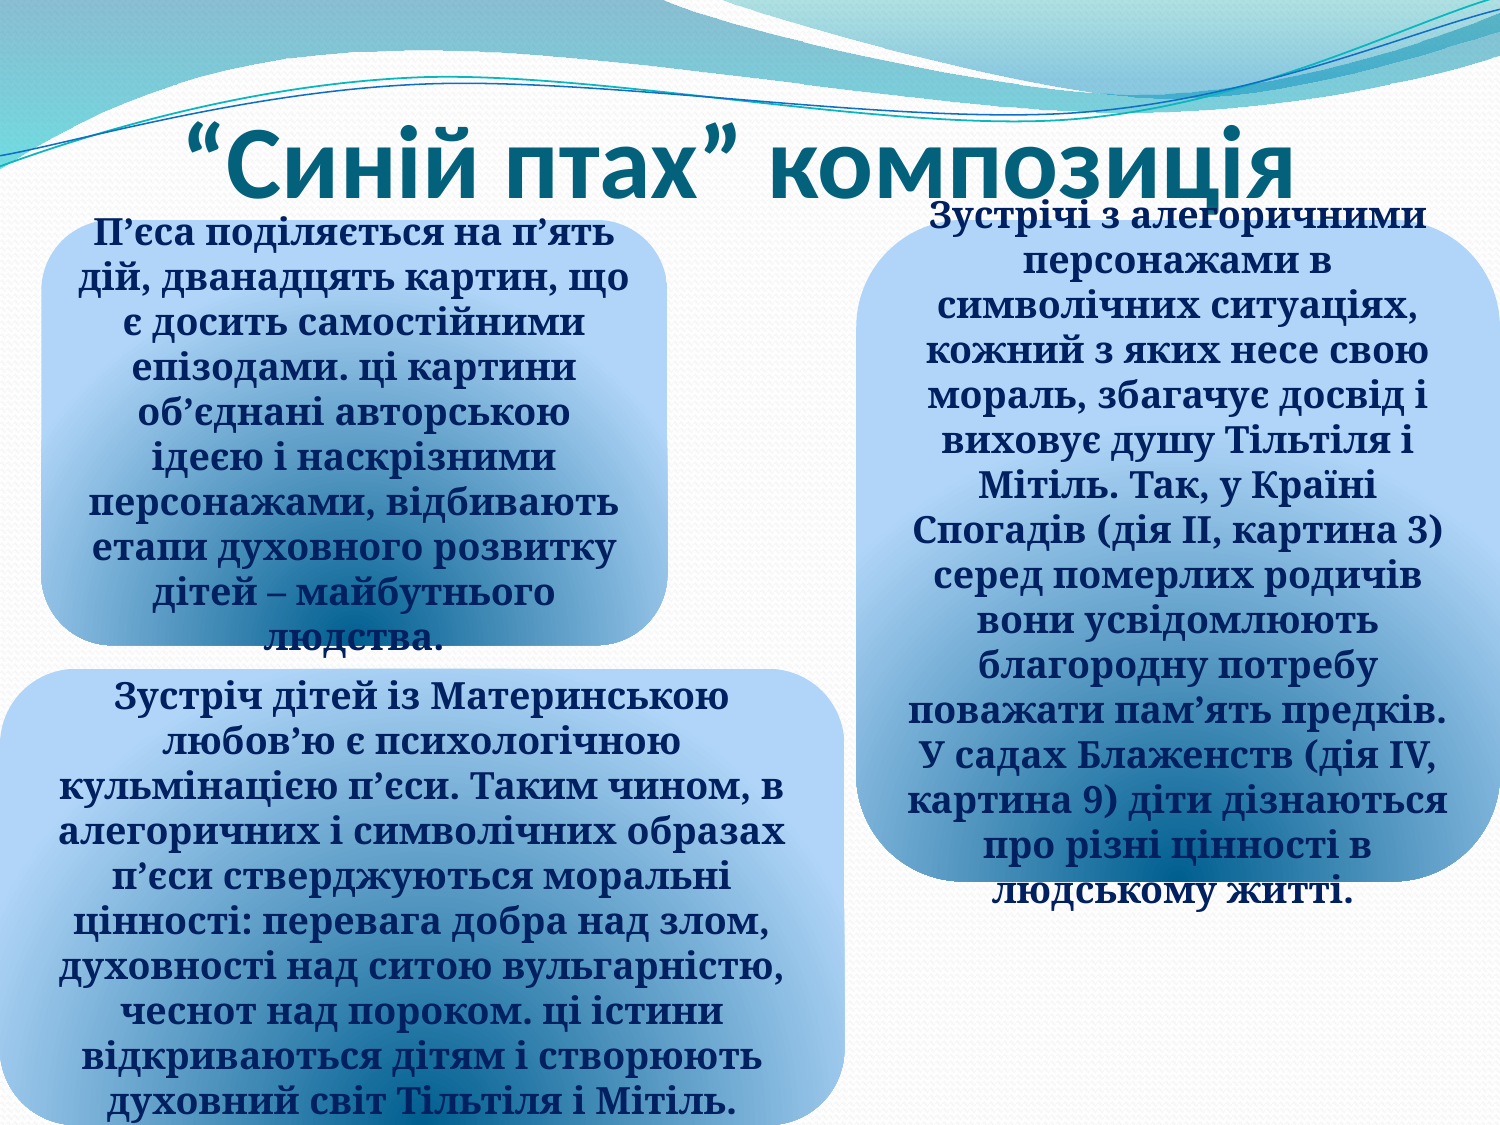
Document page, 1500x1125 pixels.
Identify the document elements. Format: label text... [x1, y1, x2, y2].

title “Синій птах” композиція [64, 30, 1415, 220]
text_box Зустрічі з алегоричними персонажами в символічних ситуаціях, кожний з яких несе свою мораль, збагачує досвід і виховує душу Тільтіля і Мітіль. Так, у Країні Спогадів (дія II, картина 3) серед померлих родичів вони усвідомлюють благородну потребу поважати пам’ять предків. У садах Блаженств (дія IV, картина 9) діти дізнаються про різні цінності в людському житті. [856, 219, 1500, 882]
text_box Зустріч дітей із Материнською любов’ю є психологічною кульмінацією п’єси. Таким чином, в алегоричних і символічних образах п’єси стверджуються моральні цінності: перевага добра над злом, духовності над ситою вульгарністю, чеснот над пороком. ці істини відкриваються дітям і створюють духовний світ Тільтіля і Мітіль. [0, 668, 845, 1125]
text_box П’єса поділяється на п’ять дій, дванадцять картин, що є досить самостійними епізодами. ці картини об’єднані авторською ідеєю і наскрізними персонажами, відбивають етапи духовного розвитку дітей – майбутнього людства. [41, 219, 668, 646]
